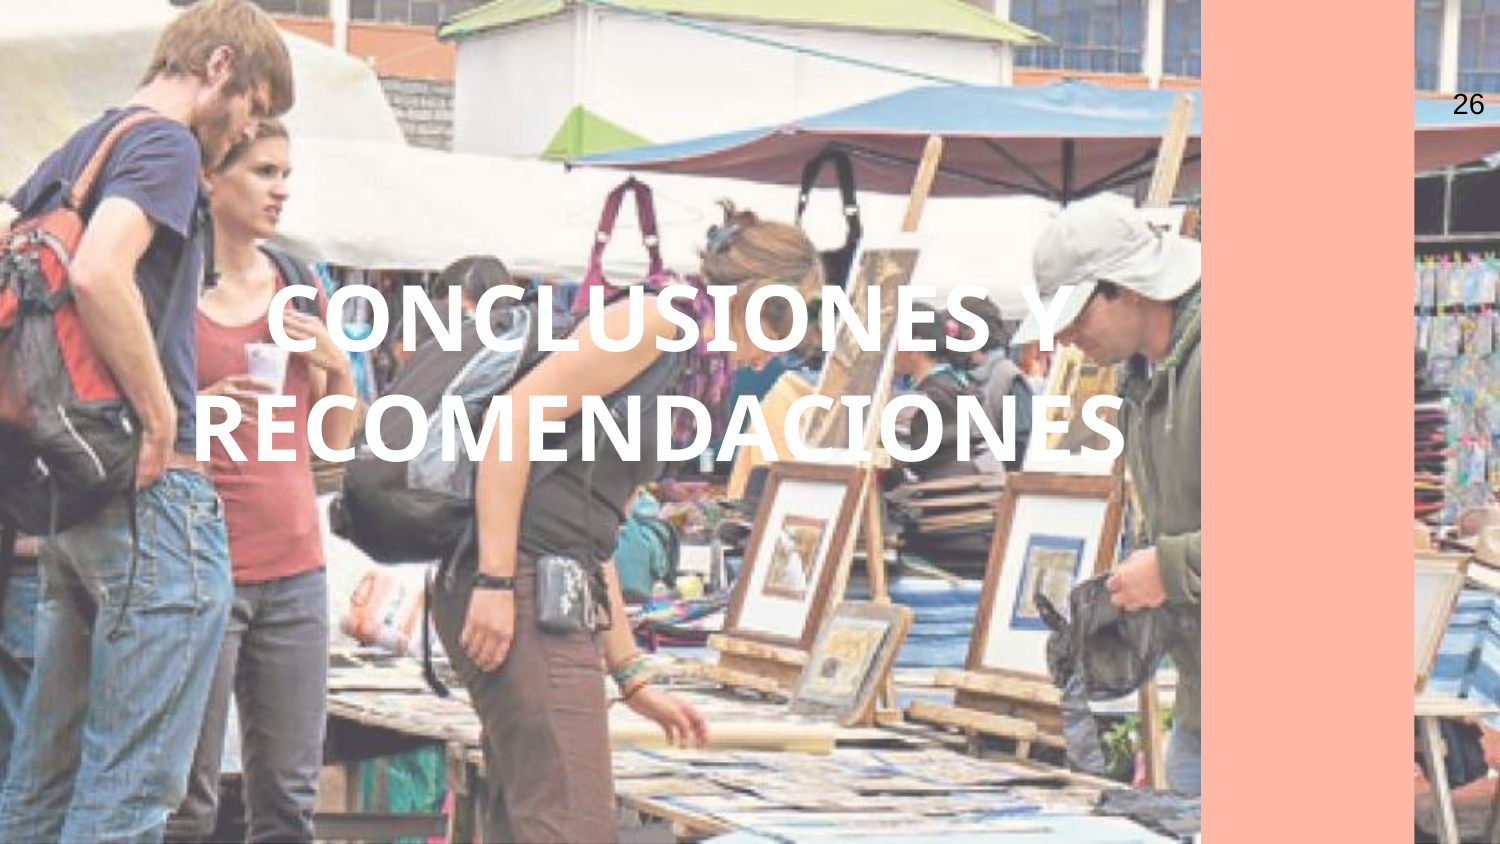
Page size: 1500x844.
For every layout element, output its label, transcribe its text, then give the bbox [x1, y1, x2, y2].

slide_number 26 [1410, 77, 1500, 143]
title CONCLUSIONES Y RECOMENDACIONES [0, 418, 1343, 495]
